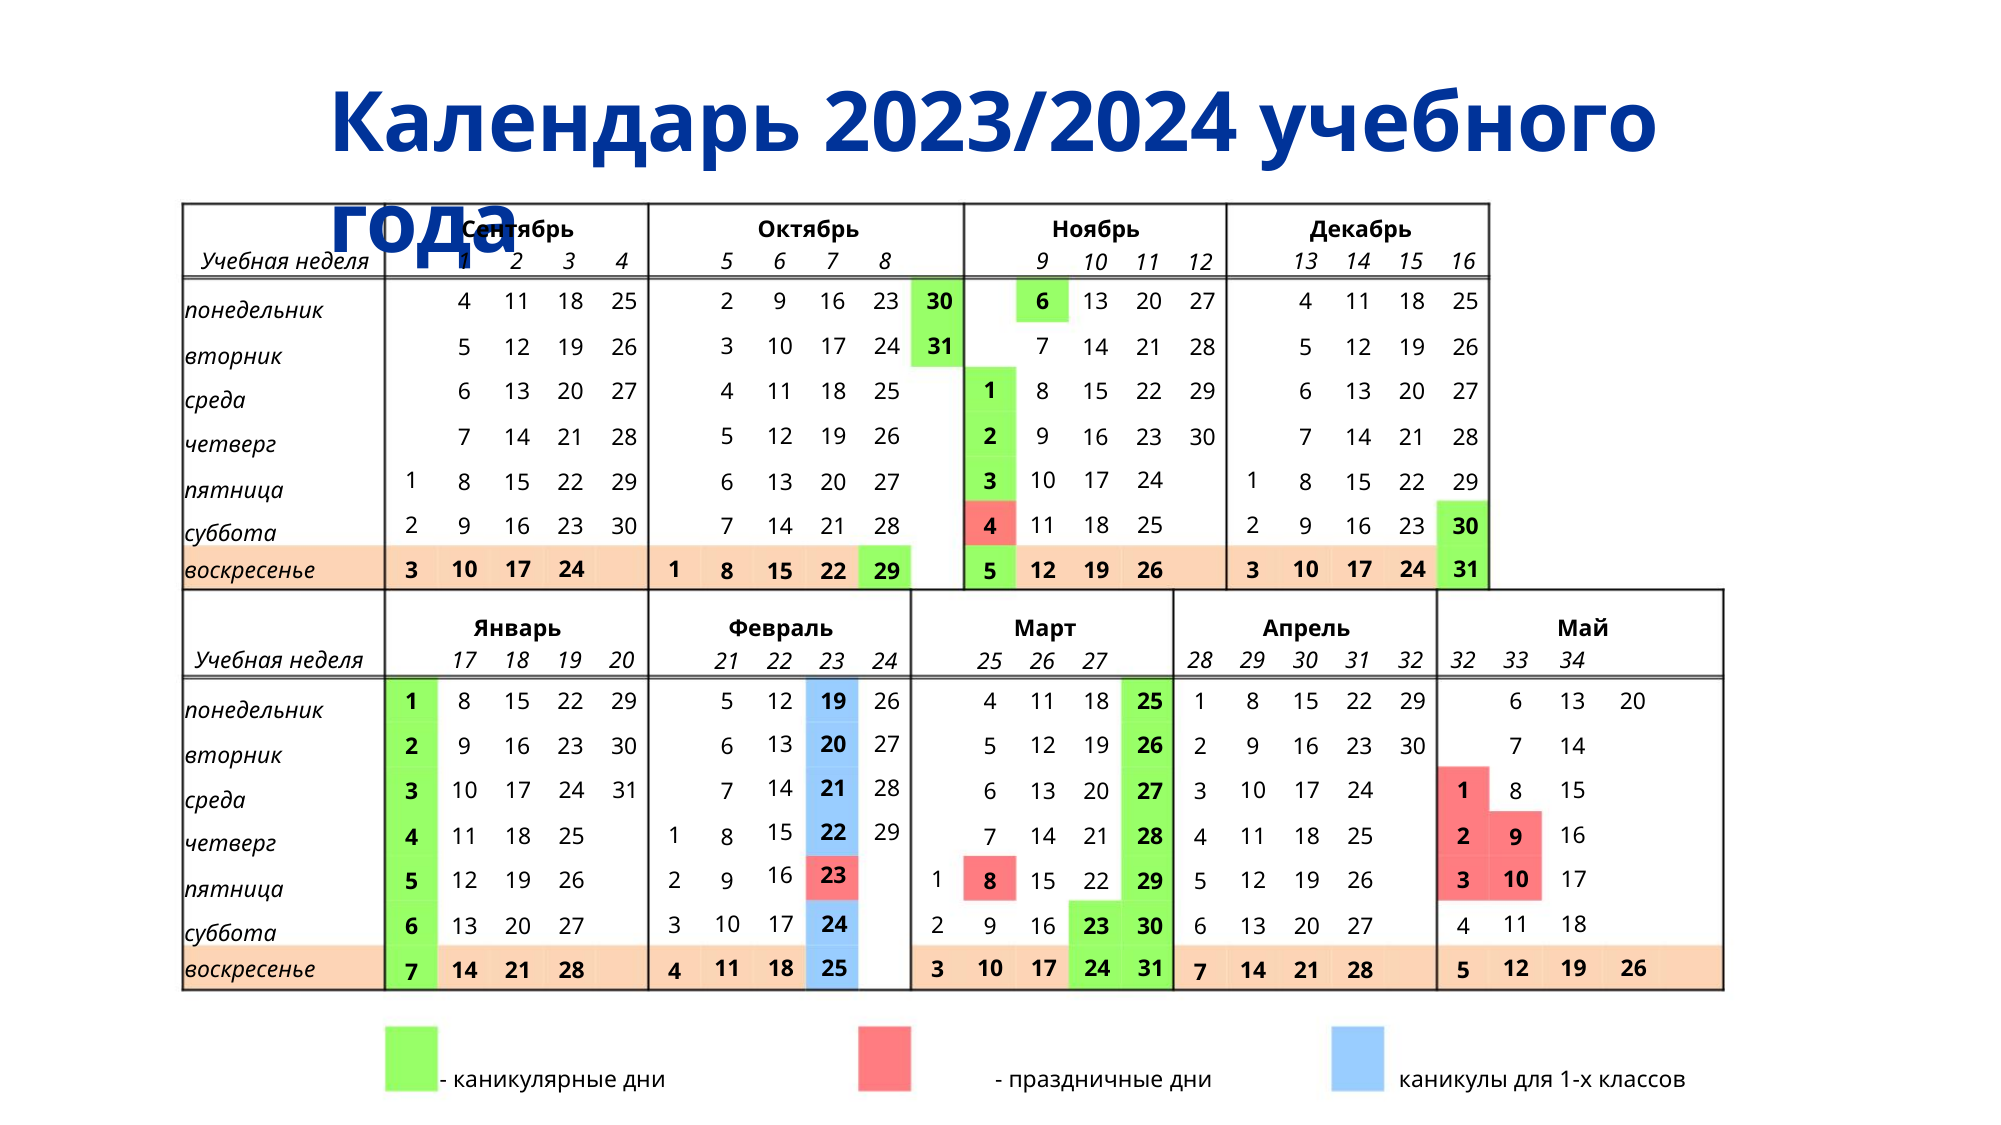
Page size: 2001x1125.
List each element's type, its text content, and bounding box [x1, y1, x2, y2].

text_box 1 2 3 [405, 467, 443, 584]
text_box - каникулярные дни [439, 1066, 674, 1092]
text_box 7 [825, 247, 864, 274]
text_box 13 20 14 [1559, 688, 1670, 760]
text_box 4 [615, 247, 654, 274]
text_box каникулы для 1-х классов [1398, 1066, 1697, 1092]
text_box 13 20 27 14 21 28 15 22 29 16 23 30 [1082, 288, 1239, 451]
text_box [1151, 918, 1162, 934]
text_box 6 [1036, 288, 1074, 315]
text_box 1 [457, 247, 496, 274]
text_box 1 2 3 [931, 866, 969, 983]
text_box 10 17 24 31 [1292, 556, 1501, 583]
text_box 10 17 24 31 [977, 955, 1186, 982]
text_box Март 25 26 27 [977, 615, 1133, 675]
text_box 2 [720, 288, 759, 315]
text_box Февраль 21 22 23 24 [714, 615, 923, 675]
text_box воскресенье [184, 956, 345, 983]
text_box 12 19 26 13 20 27 14 21 28 15 22 29 16 23 30 [1171, 732, 1186, 940]
text_box Учебная неделя [194, 647, 392, 674]
text_box 10 17 24 31 11 18 25 12 19 26 13 20 27 14 21 28 [451, 777, 660, 984]
text_box понедельник вторник среда [184, 696, 348, 813]
text_box 8 [878, 247, 917, 274]
text_box 15 22 29 16 23 30 [1292, 688, 1449, 760]
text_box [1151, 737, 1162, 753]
text_box 12 19 26 13 20 27 14 21 28 15 22 29 16 23 [766, 688, 923, 889]
text_box 1 2 3 4 5 6 7 [1193, 688, 1232, 985]
text_box 10 17 24 11 18 25 12 19 26 [1029, 467, 1186, 584]
text_box 15 [1559, 777, 1611, 804]
text_box [0, 0, 2000, 1125]
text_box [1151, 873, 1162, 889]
text_box 11 18 25 12 19 26 13 20 27 14 21 28 15 22 29 16 23 30 [1345, 288, 1501, 540]
text_box воскресенье [184, 557, 344, 584]
text_box 11 18 25 [714, 955, 870, 982]
text_box 11 18 25 [1029, 688, 1186, 714]
text_box Учебная неделя [200, 247, 399, 274]
text_box 11 18 [1503, 911, 1611, 937]
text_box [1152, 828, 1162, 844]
text_box 9 [1036, 247, 1074, 274]
text_box Октябрь [757, 216, 880, 242]
text_box 1 2 3 4 5 [1456, 777, 1495, 984]
text_box - праздничные дни [994, 1066, 1221, 1092]
text_box Январь [473, 615, 585, 642]
text_box Май [1557, 615, 1629, 642]
text_box суббота [184, 920, 304, 946]
text_box 10 17 [1503, 866, 1611, 893]
text_box 4 5 6 7 8 9 [1299, 288, 1337, 540]
text_box 16 23 30 [819, 288, 976, 315]
text_box 10 17 24 11 18 25 12 19 26 13 20 27 14 21 28 [1240, 777, 1396, 984]
text_box 5 [720, 247, 759, 274]
text_box 4 5 6 7 8 9 [983, 688, 1022, 939]
text_box Календарь 2023/2024 учебного года [328, 66, 1669, 270]
text_box четверг пятница [184, 830, 305, 903]
text_box 10 17 24 [714, 911, 870, 937]
text_box 1 2 3 4 [668, 821, 706, 984]
text_box Декабрь [1310, 216, 1431, 242]
text_box 1 [668, 556, 706, 583]
text_box 4 5 6 7 8 9 [457, 288, 496, 540]
text_box 9 [773, 288, 812, 315]
text_box 28 29 30 31 32 32 33 34 [1187, 647, 1610, 674]
text_box суббота [184, 520, 304, 547]
text_box 12 19 26 13 20 27 14 21 28 15 22 29 16 23 30 [1029, 732, 1132, 940]
text_box 1 2 3 4 5 6 7 [405, 688, 443, 985]
text_box 2 [510, 247, 549, 274]
text_box четверг пятница [184, 431, 305, 503]
text_box 13 14 15 16 [1292, 247, 1501, 274]
text_box понедельник вторник среда [184, 297, 348, 414]
text_box 1 2 3 [1246, 467, 1285, 584]
text_box Сентябрь [461, 216, 597, 242]
text_box 15 22 29 16 23 30 [503, 688, 660, 760]
text_box 6 7 8 9 [1509, 688, 1548, 850]
text_box 10 17 24 31 11 18 25 12 19 26 13 20 27 14 21 28 15 22 29 [766, 333, 976, 585]
text_box Ноябрь 10 11 12 [1051, 216, 1239, 275]
text_box 16 [1559, 821, 1611, 848]
text_box 10 17 24 [451, 556, 607, 583]
text_box 7 8 9 [1036, 333, 1074, 450]
text_box 3 4 5 6 7 8 [720, 333, 759, 585]
text_box 6 [773, 247, 812, 274]
text_box Апрель [1262, 615, 1374, 642]
text_box 17 18 19 20 [451, 647, 660, 674]
text_box 5 6 7 8 9 [720, 688, 759, 895]
text_box 8 9 [1246, 688, 1285, 760]
text_box 12 19 26 [1502, 955, 1670, 982]
text_box 1 2 3 4 5 [983, 377, 1022, 585]
text_box 11 18 25 12 19 26 13 20 27 14 21 28 15 22 29 16 23 30 [503, 288, 660, 540]
text_box 3 [562, 247, 601, 274]
text_box 8 9 [457, 688, 496, 760]
